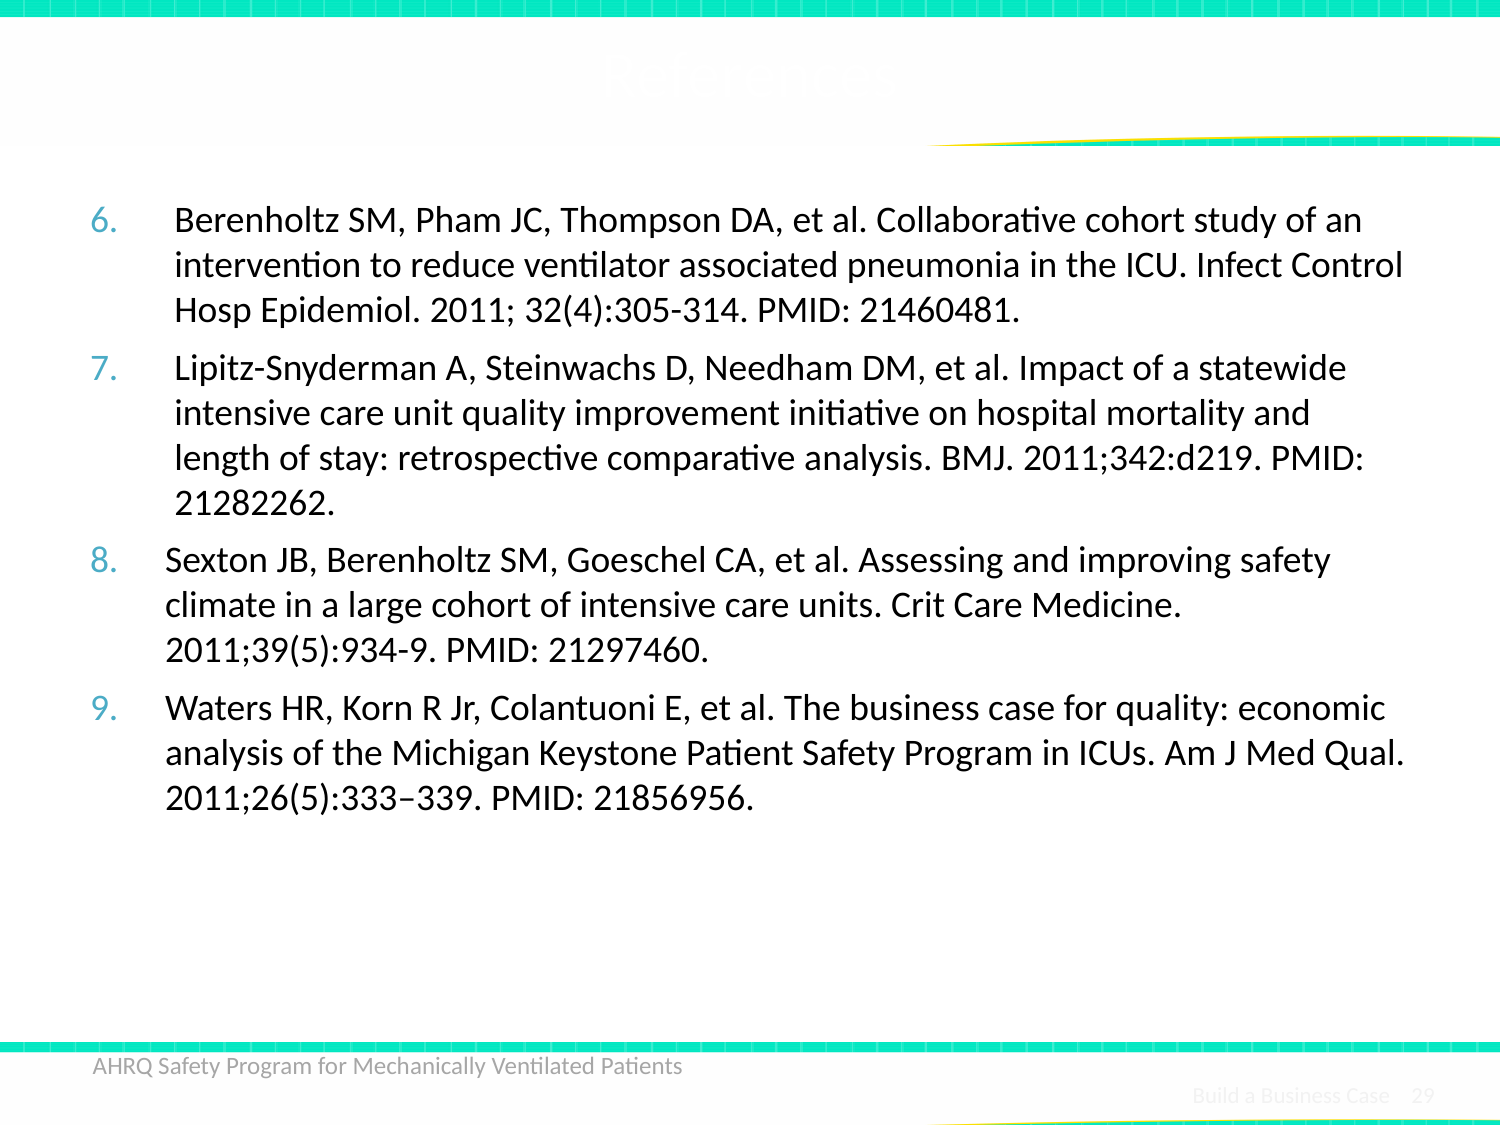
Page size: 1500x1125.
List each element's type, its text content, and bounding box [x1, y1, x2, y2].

picture [0, 1042, 1500, 1125]
picture [0, 0, 1500, 146]
title References [75, 5, 1425, 138]
list Berenholtz SM, Pham JC, Thompson DA, et al. Collaborative cohort study of an intervention to reduce ventilator associated pneumonia in the ICU. Infect Control Hosp Epidemiol. 2011; 32(4):305-314. PMID: 21460481. Lipitz-Snyderman A, Steinwachs D, Needham DM, et al. Impact of a statewide intensive care unit quality improvement initiative on hospital mortality and length of stay: retrospective comparative analysis. BMJ. 2011;342:d219. PMID: 21282262. Sexton JB, Berenholtz SM, Goeschel CA, et al. Assessing and improving safety climate in a large cohort of intensive care units. Crit Care Medicine. 2011;39(5):934-9. PMID: 21297460. Waters HR, Korn R Jr, Colantuoni E, et al. The business case for quality: economic analysis of the Michigan Keystone Patient Safety Program in ICUs. Am J Med Qual. 2011;26(5):333–339. PMID: 21856956. [75, 187, 1425, 965]
